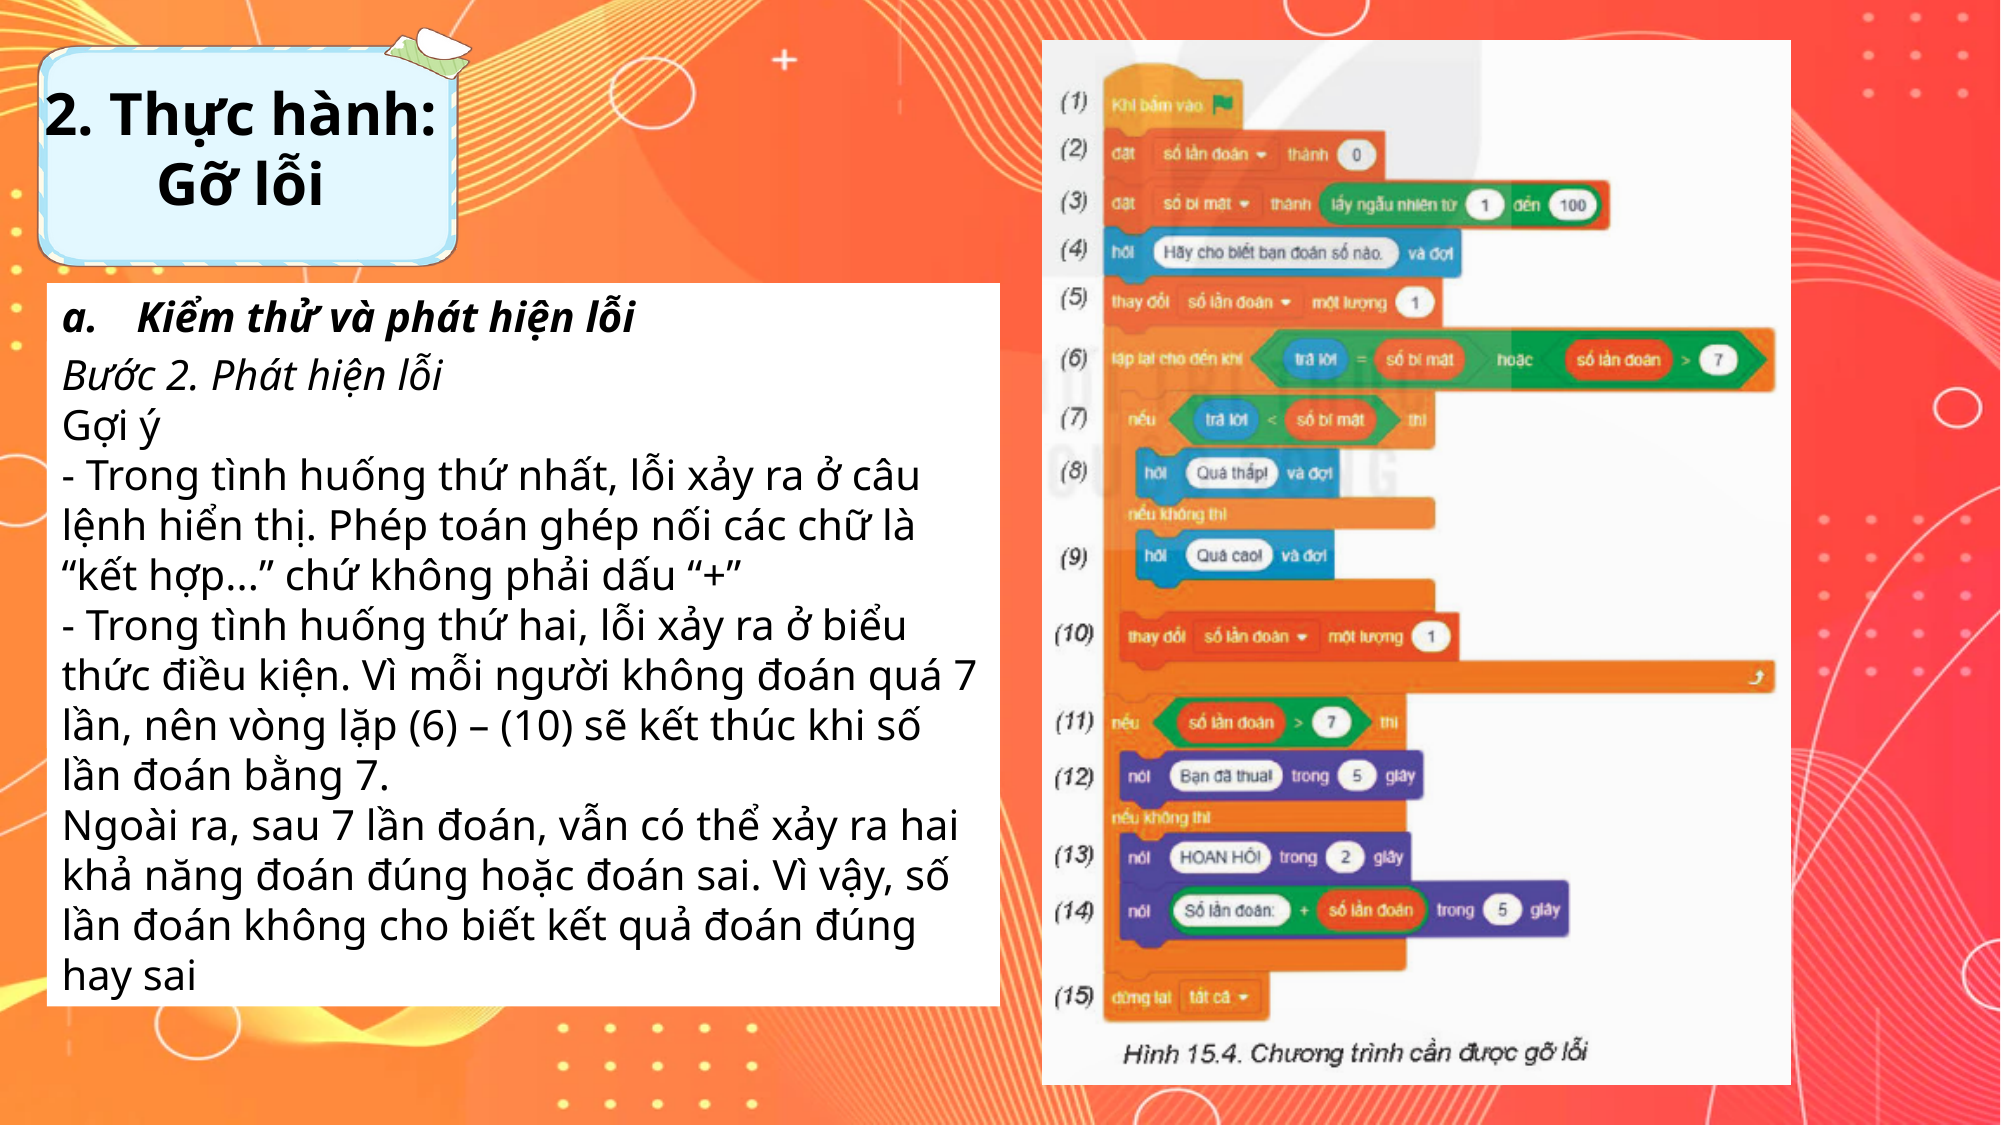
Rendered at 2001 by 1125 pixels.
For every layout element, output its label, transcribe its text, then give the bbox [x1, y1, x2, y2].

text_box Kiểm thử và phát hiện lỗi Bước 1. Chạy thử chương trình - Với tình huống đoán đúng số bí mật sau không quá 7 lần đoán, thông báo hiển thị số lần đoán không xuất hiện cụm từ “Số lần đoán” như trong chương trình - Với tình huống đoán sai phải chương trình không kết thúc và báo thua ngay sau khi đoán sai lần thứ 7 mà vẫn cho đoán thêm 1 lần nữa [46, 283, 1000, 341]
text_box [26, 23, 495, 284]
picture [0, 0, 2001, 1125]
text_box Bước 2. Phát hiện lỗi Gợi ý - Trong tình huống thứ nhất, lỗi xảy ra ở câu lệnh hiển thị. Phép toán ghép nối các chữ là “kết hợp...” chứ không phải dấu “+” - Trong tình huống thứ hai, lỗi xảy ra ở biểu thức điều kiện. Vì mỗi người không đoán quá 7 lần, nên vòng lặp (6) – (10) sẽ kết thúc khi số lần đoán bằng 7. Ngoài ra, sau 7 lần đoán, vẫn có thể xảy ra hai khả năng đoán đúng hoặc đoán sai. Vì vậy, số lần đoán không cho biết kết quả đoán đúng hay sai [46, 341, 1000, 1007]
